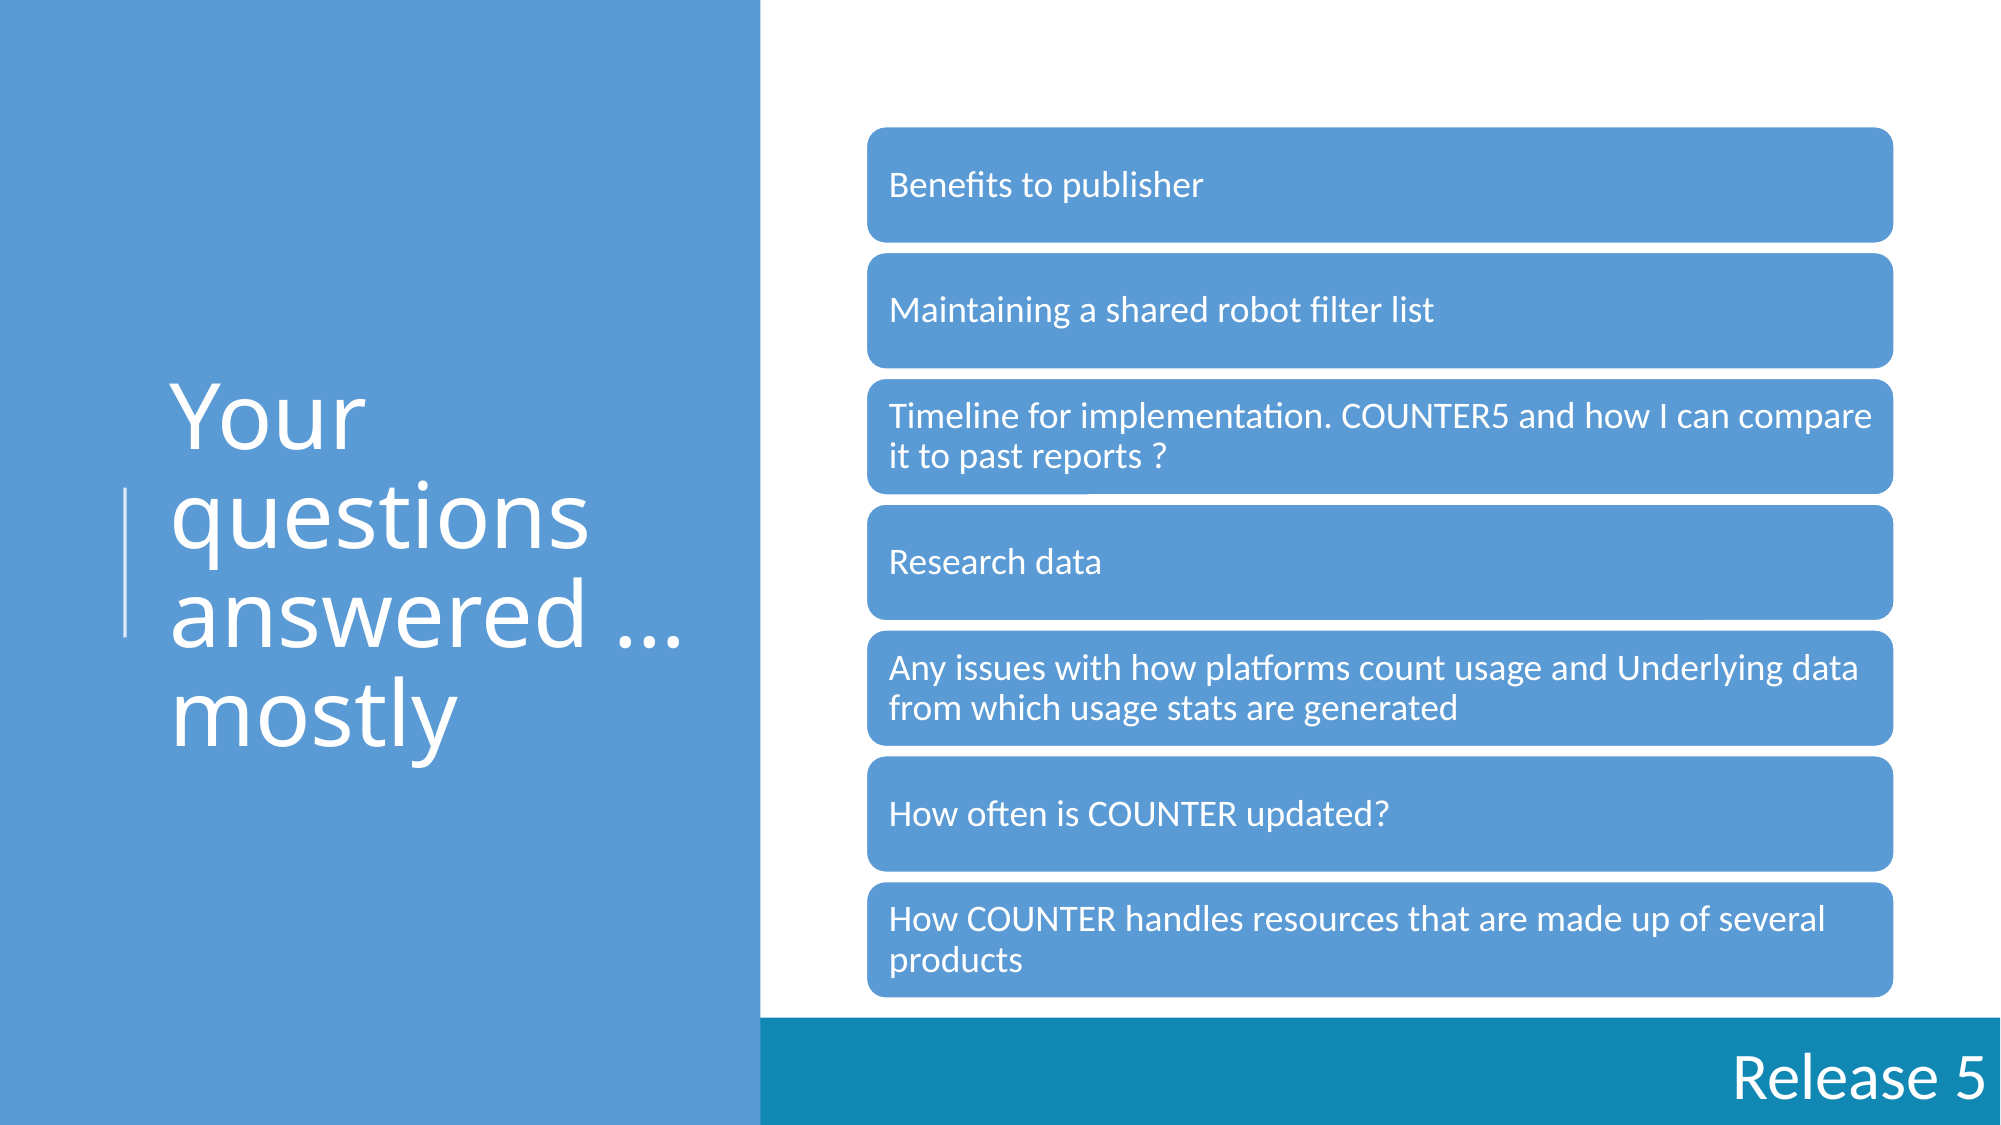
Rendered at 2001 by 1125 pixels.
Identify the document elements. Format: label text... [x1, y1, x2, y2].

title Your questions answered … mostly [154, 116, 708, 1020]
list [866, 105, 1895, 1020]
text_box [0, 0, 761, 1125]
